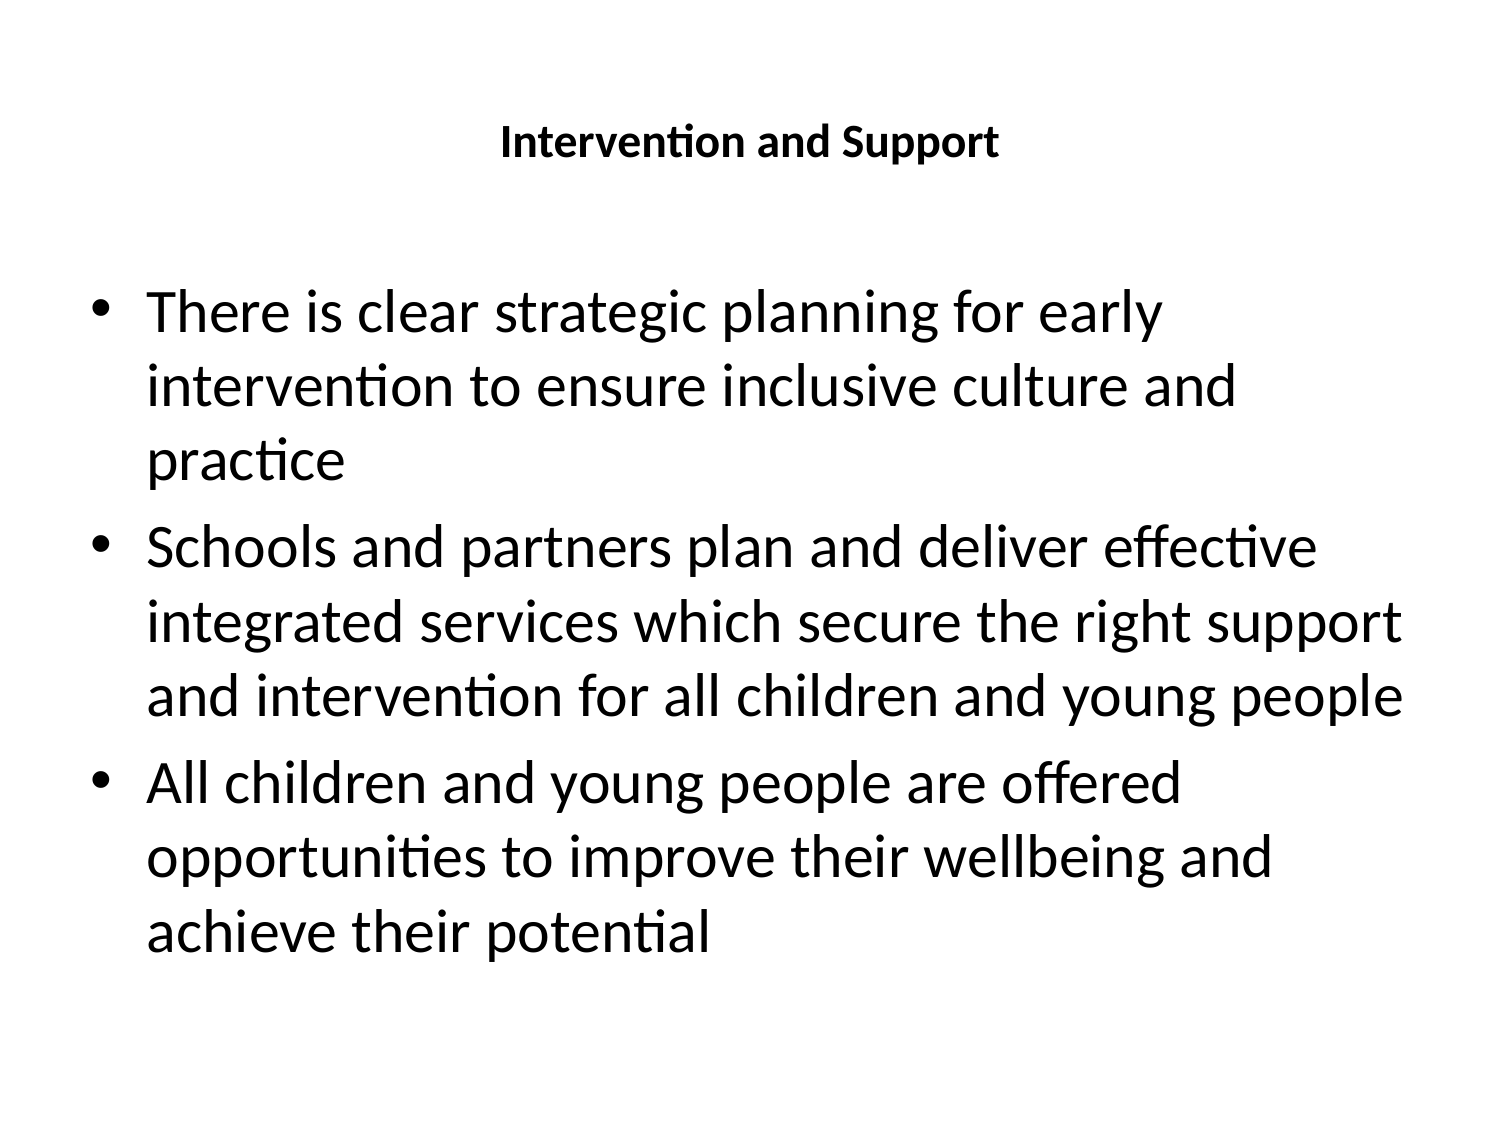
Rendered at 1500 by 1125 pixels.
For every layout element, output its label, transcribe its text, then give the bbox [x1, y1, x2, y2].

title Intervention and Support [75, 45, 1425, 233]
list There is clear strategic planning for early intervention to ensure inclusive culture and practice Schools and partners plan and deliver effective integrated services which secure the right support and intervention for all children and young people All children and young people are offered opportunities to improve their wellbeing and achieve their potential [75, 262, 1425, 1005]
